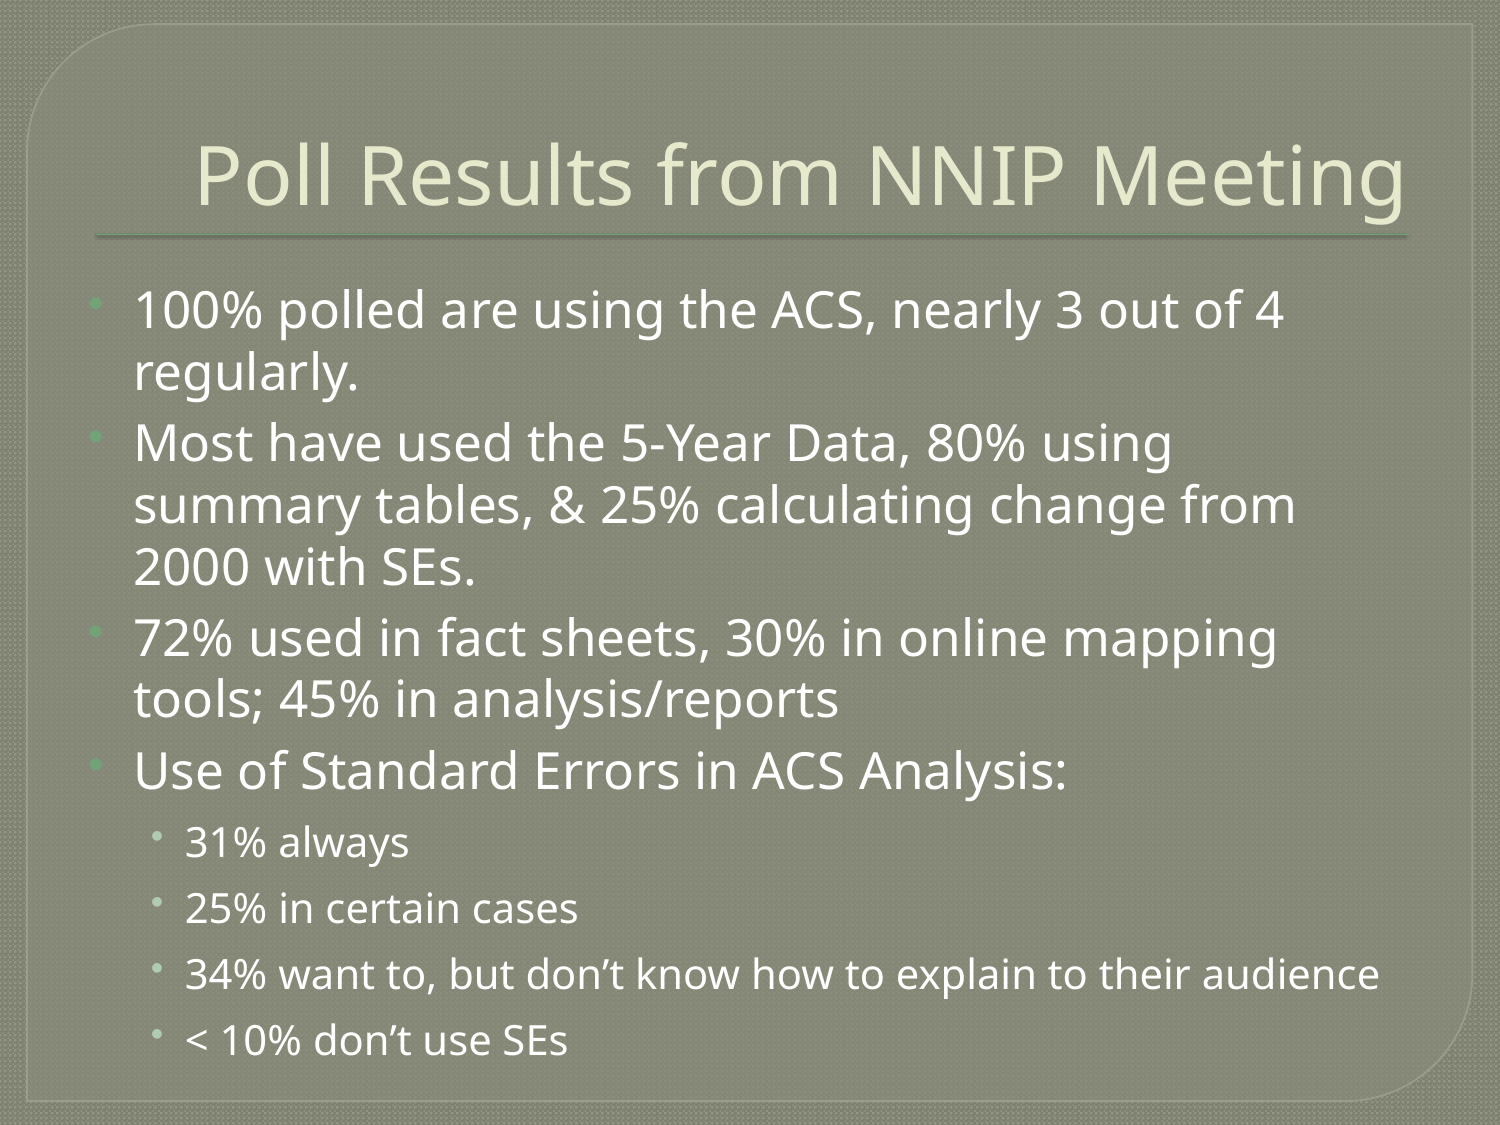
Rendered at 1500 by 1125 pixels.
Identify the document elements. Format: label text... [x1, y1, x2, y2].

title Poll Results from NNIP Meeting [75, 41, 1425, 230]
list 100% polled are using the ACS, nearly 3 out of 4 regularly. Most have used the 5-Year Data, 80% using summary tables, & 25% calculating change from 2000 with SEs. 72% used in fact sheets, 30% in online mapping tools; 45% in analysis/reports Use of Standard Errors in ACS Analysis: 31% always 25% in certain cases 34% want to, but don’t know how to explain to their audience < 10% don’t use SEs [75, 270, 1425, 1075]
